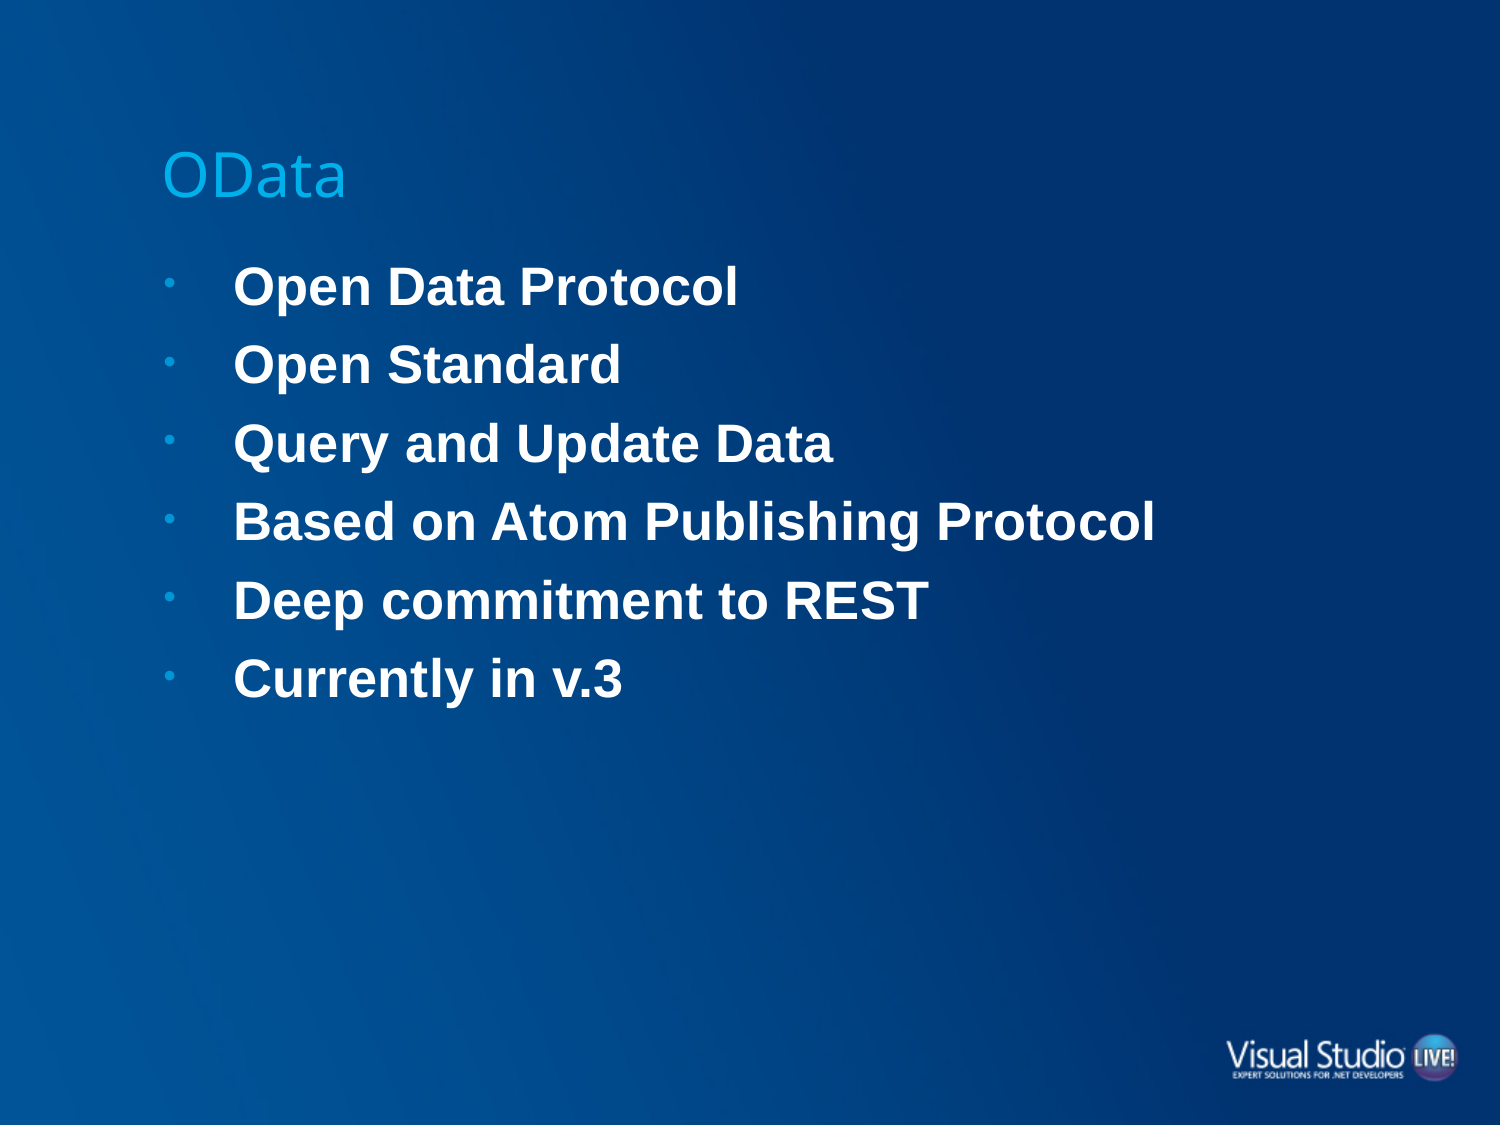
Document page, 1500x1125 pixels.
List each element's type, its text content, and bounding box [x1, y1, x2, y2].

list Open Data Protocol Open Standard Query and Update Data Based on Atom Publishing Protocol Deep commitment to REST Currently in v.3 [147, 243, 1357, 1026]
picture [0, 0, 1500, 1125]
title OData [146, 21, 1356, 217]
